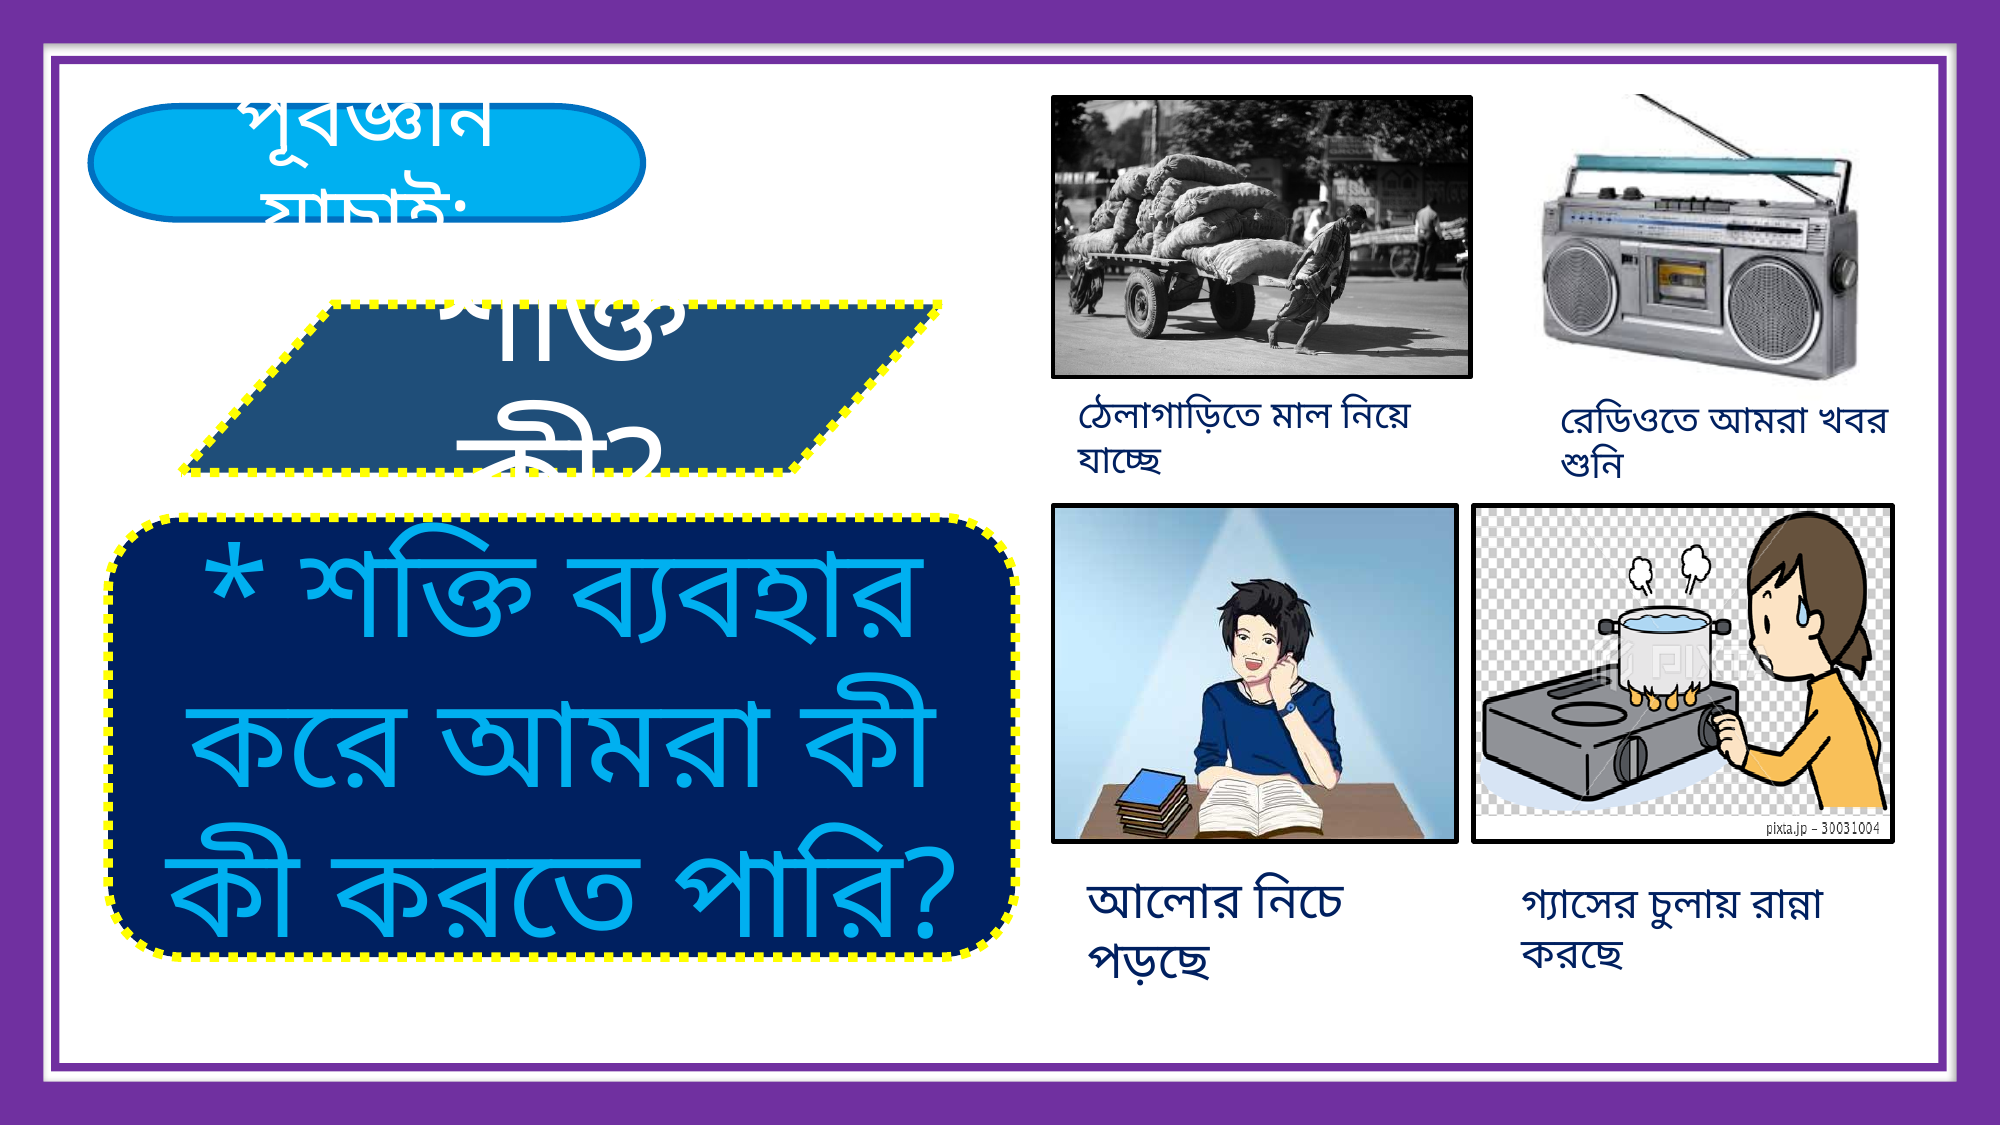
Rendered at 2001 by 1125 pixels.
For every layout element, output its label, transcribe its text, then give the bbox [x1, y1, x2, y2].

picture [1522, 94, 1875, 401]
text_box [50, 55, 1948, 1072]
picture [1055, 507, 1455, 839]
text_box পূর্বজ্ঞান যাচাই: [89, 105, 645, 221]
text_box শক্তি কী? [180, 303, 945, 474]
text_box গ্যাসের চুলায় রান্না করছে [1506, 869, 1890, 985]
text_box [0, 0, 2000, 1125]
text_box * শক্তি ব্যবহার করে আমরা কী কী করতে পারি? [107, 516, 1017, 959]
text_box আলোর নিচে পড়ছে [1072, 861, 1456, 996]
picture [1475, 507, 1890, 839]
text_box রেডিওতে আমরা খবর শুনি [1545, 388, 1929, 494]
picture [1055, 99, 1468, 375]
text_box ঠেলাগাড়িতে মাল নিয়ে যাচ্ছে [1063, 383, 1447, 488]
